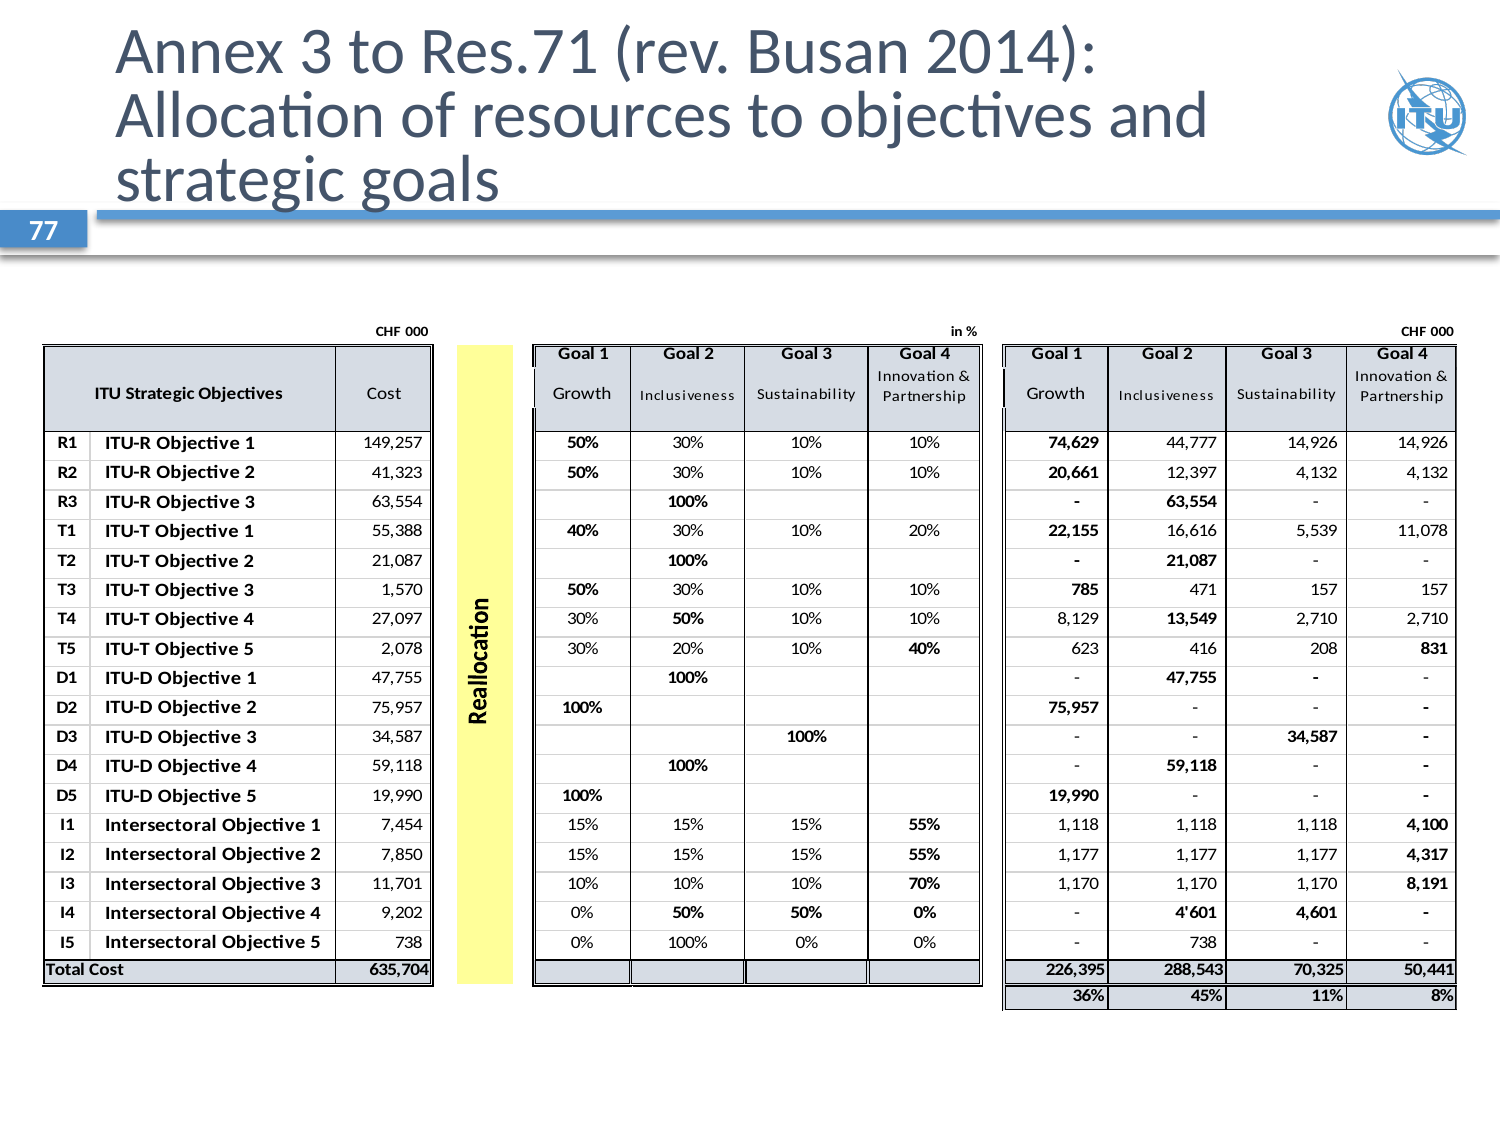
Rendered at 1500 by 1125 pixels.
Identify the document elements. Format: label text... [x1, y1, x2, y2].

slide_number 77 [0, 208, 88, 249]
title Annex 3 to Res.71 (rev. Busan 2014): Allocation of resources to objectives and strategic goals [100, 37, 1365, 197]
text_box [41, 314, 1459, 1012]
picture [1387, 68, 1468, 156]
